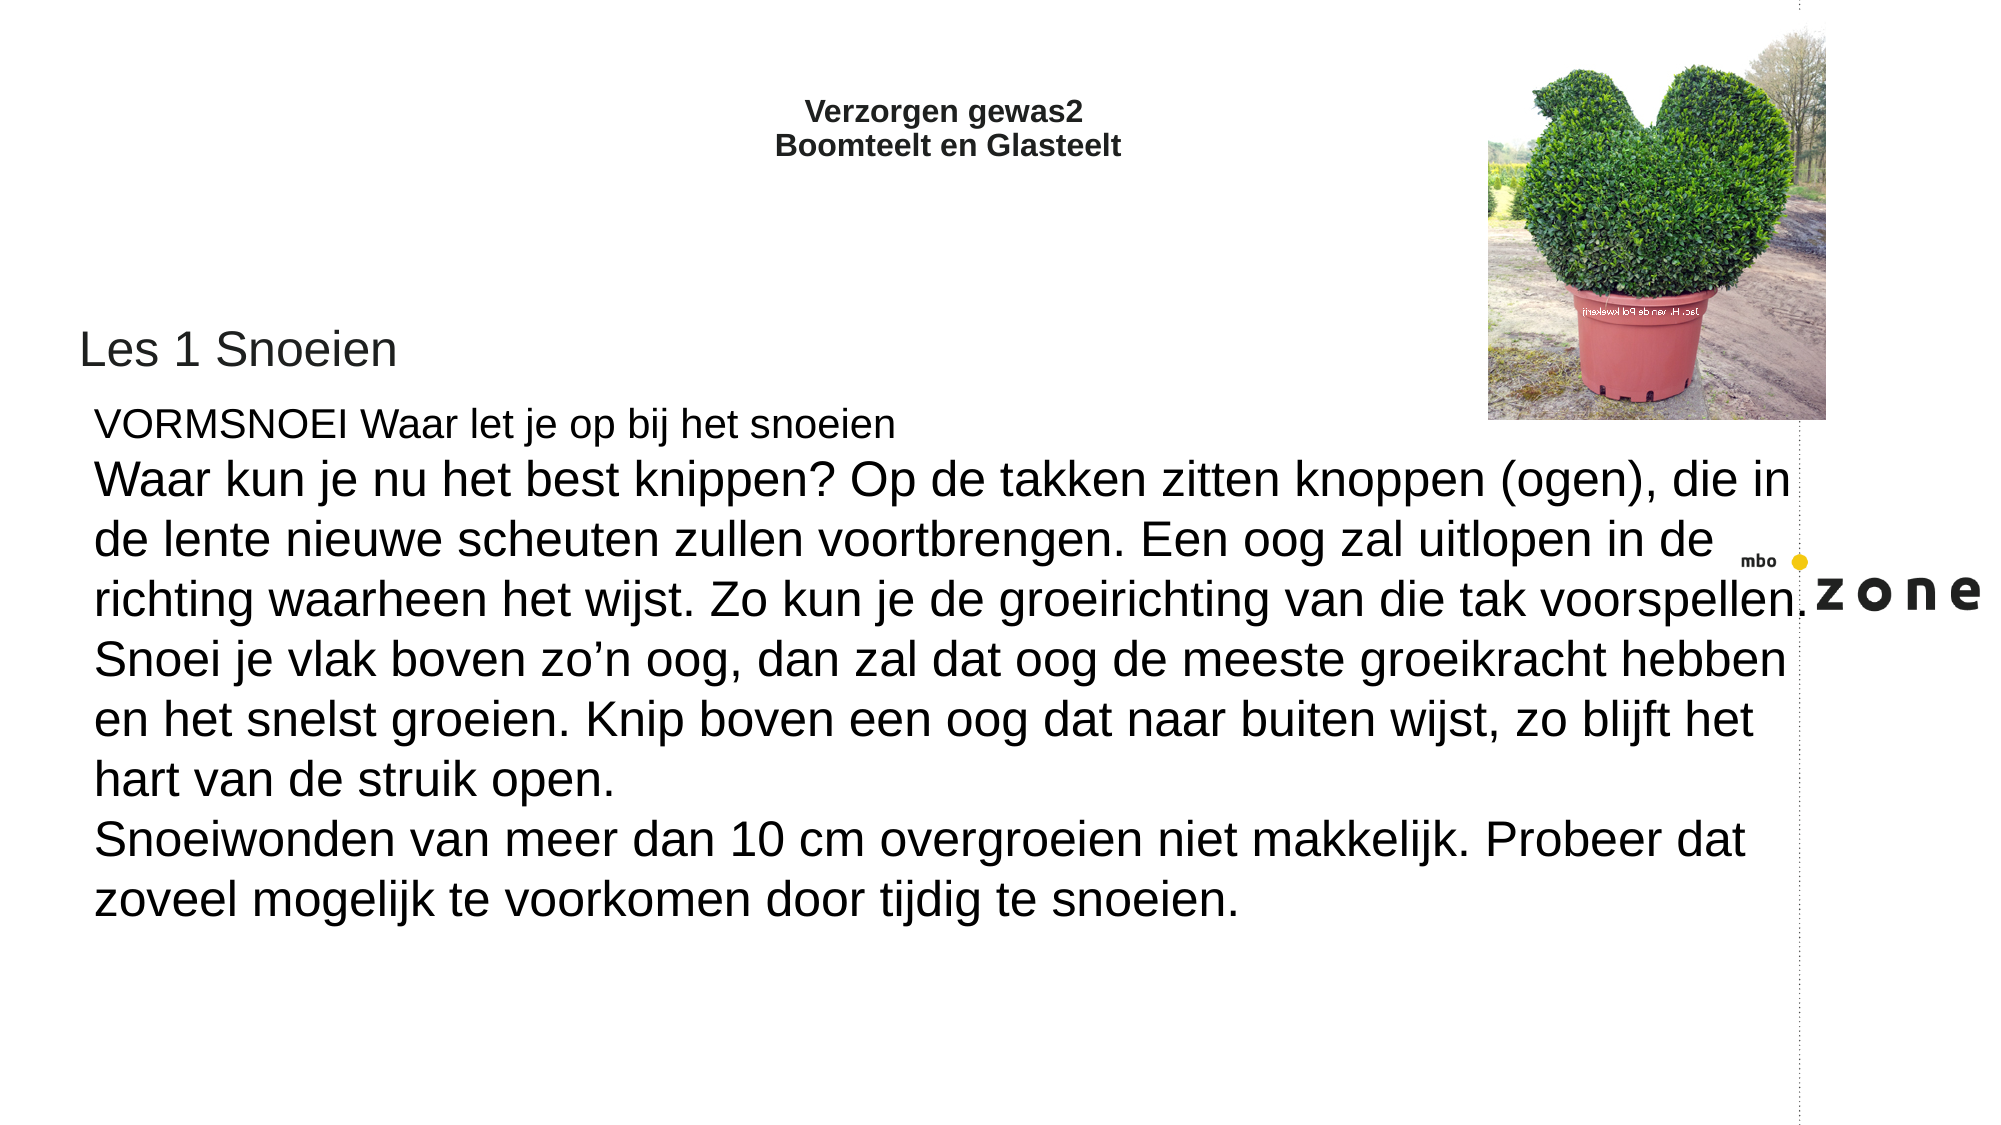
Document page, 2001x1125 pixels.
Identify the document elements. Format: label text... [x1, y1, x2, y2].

picture [1488, 0, 2001, 1125]
list Les 1 Snoeien [78, 316, 1922, 1031]
text_box VORMSNOEI Waar let je op bij het snoeien Waar kun je nu het best knippen? Op de takken zitten knoppen (ogen), die in de lente nieuwe scheuten zullen voortbrengen. Een oog zal uitlopen in de richting waarheen het wijst. Zo kun je de groeirichting van die tak voorspellen. Snoei je vlak boven zo’n oog, dan zal dat oog de meeste groeikracht hebben en het snelst groeien. Knip boven een oog dat naar buiten wijst, zo blijft het hart van de struik open. Snoeiwonden van meer dan 10 cm overgroeien niet makkelijk. Probeer dat zoveel mogelijk te voorkomen door tijdig te snoeien. [78, 389, 1826, 935]
title Verzorgen gewas2 Boomteelt en Glasteelt [124, 94, 1488, 272]
